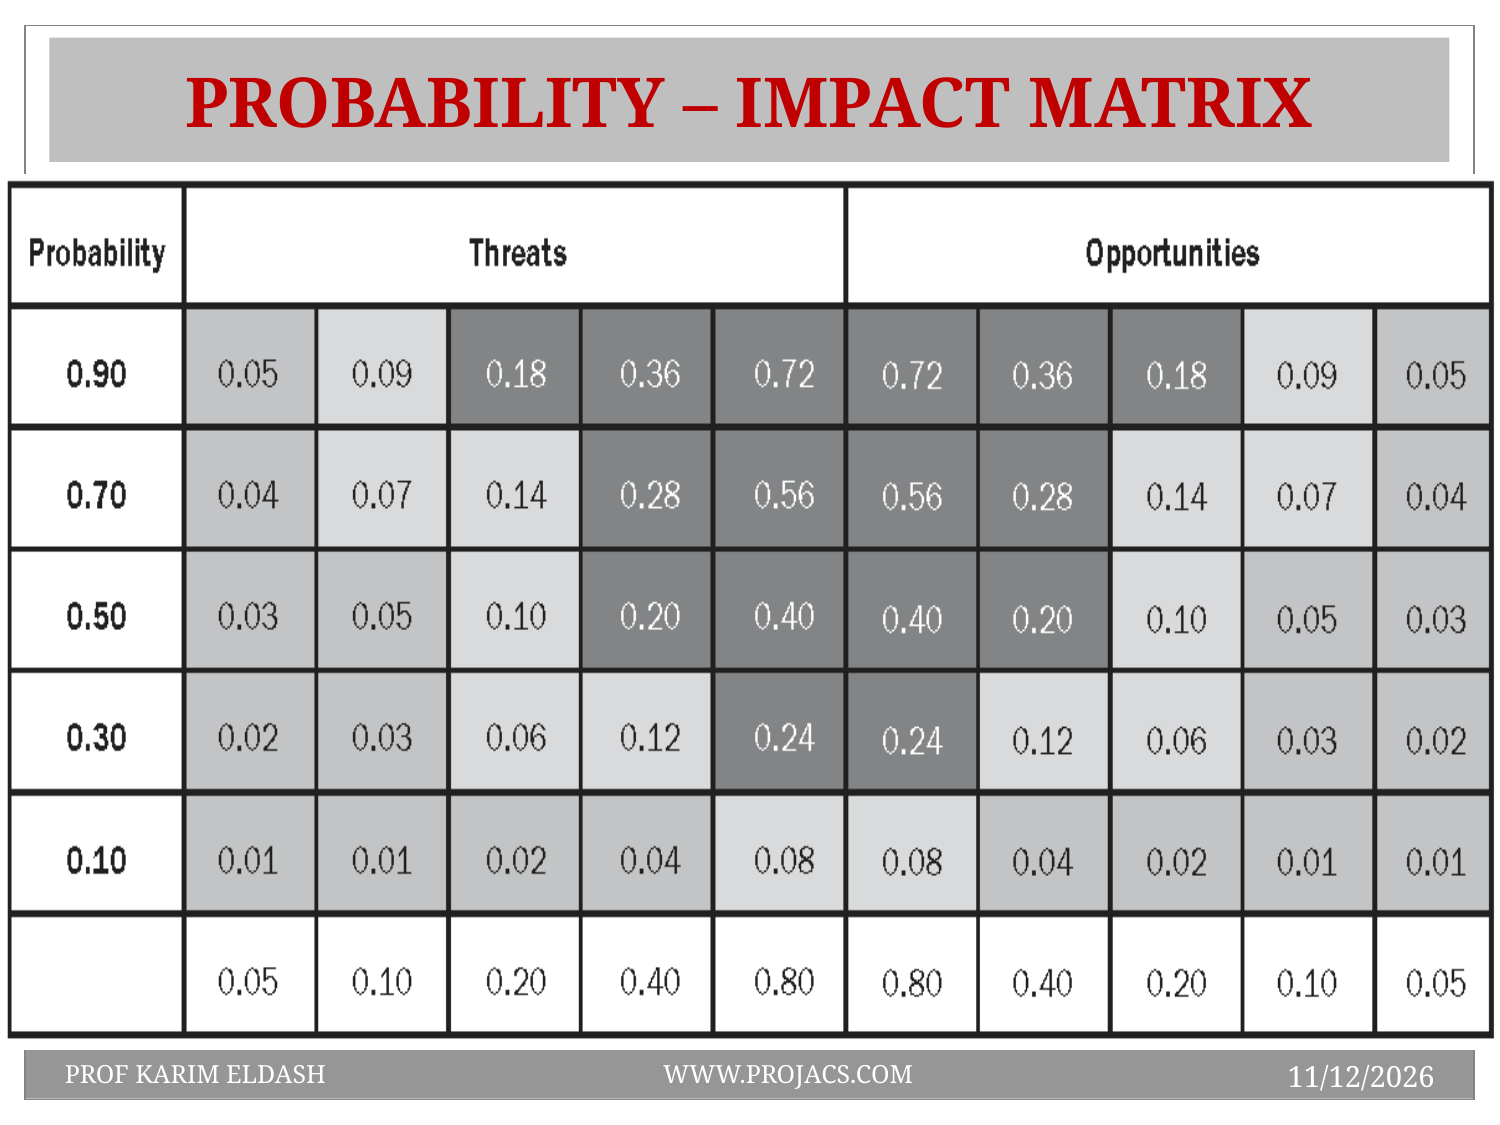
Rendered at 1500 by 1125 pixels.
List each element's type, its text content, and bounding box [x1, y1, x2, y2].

picture [0, 174, 1500, 1051]
title PROBABILITY – IMPACT MATRIX [49, 37, 1450, 162]
footer PROF KARIM ELDASH WWW.PROJACS.COM [50, 1062, 963, 1112]
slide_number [963, 1062, 1450, 1111]
